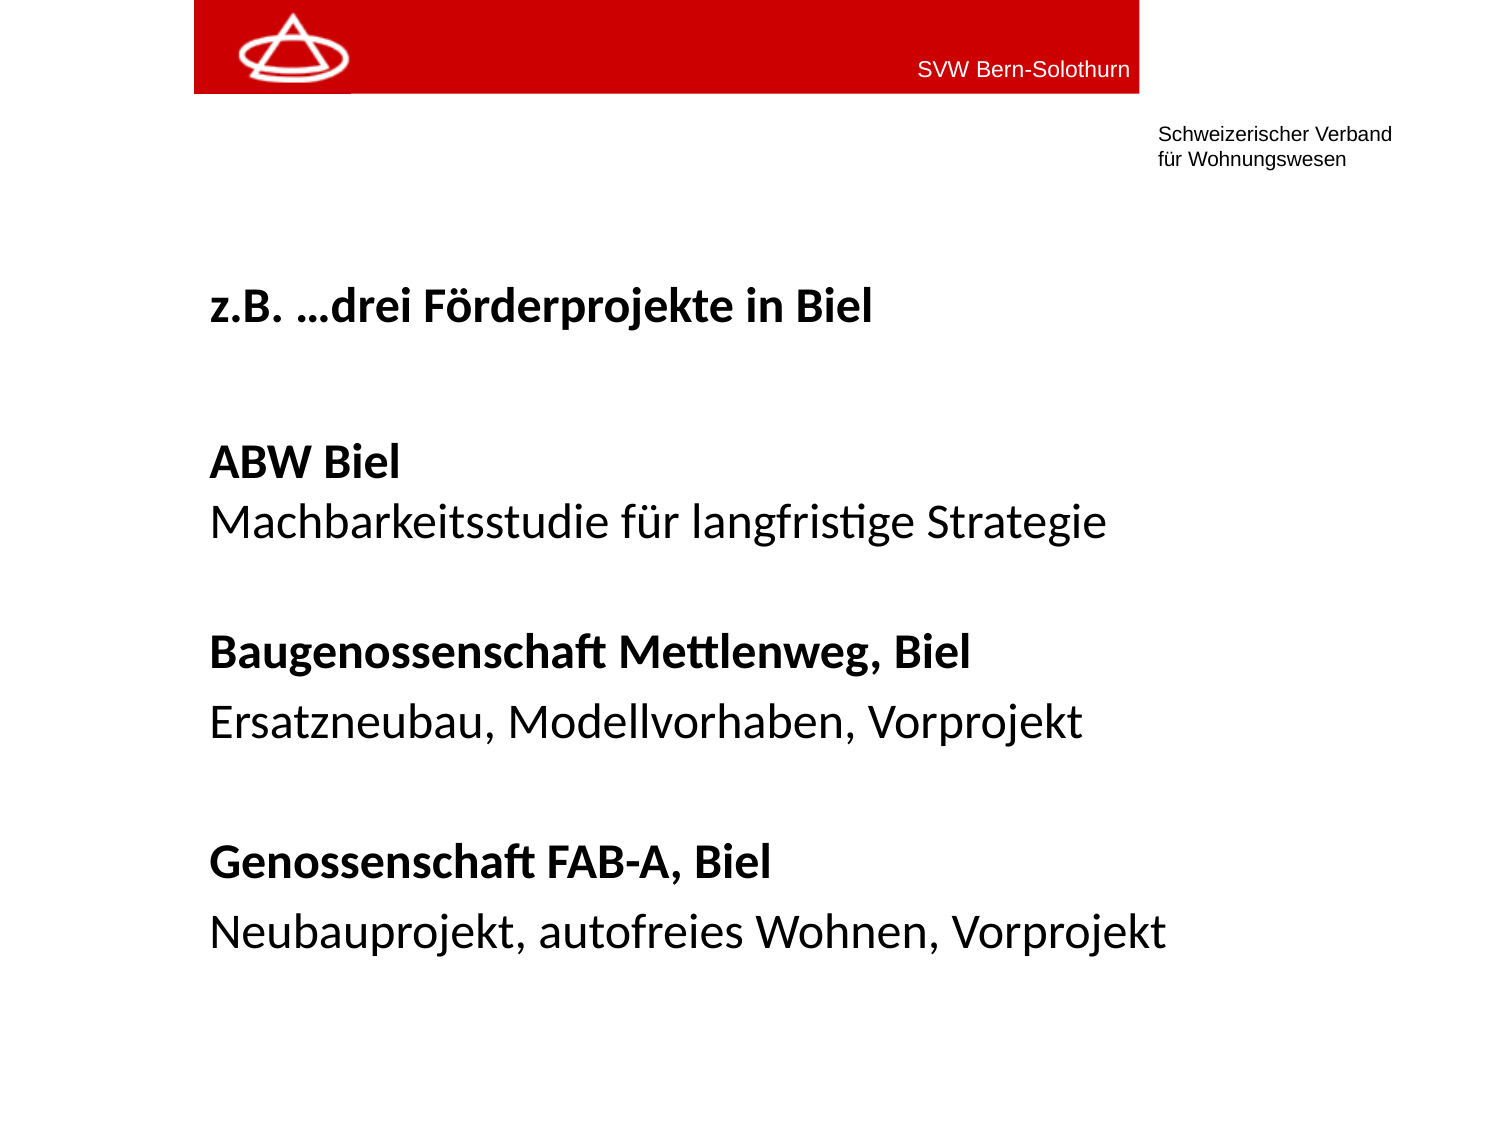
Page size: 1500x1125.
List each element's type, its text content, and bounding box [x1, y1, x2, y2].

title z.B. …drei Förderprojekte in Biel [194, 243, 1426, 362]
text_box ABW Biel Machbarkeitsstudie für langfristige Strategie Baugenossenschaft Mettlenweg, Biel Ersatzneubau, Modellvorhaben, Vorprojekt Genossenschaft FAB-A, Biel Neubauprojekt, autofreies Wohnen, Vorprojekt [194, 420, 1425, 1125]
picture [194, 0, 351, 94]
